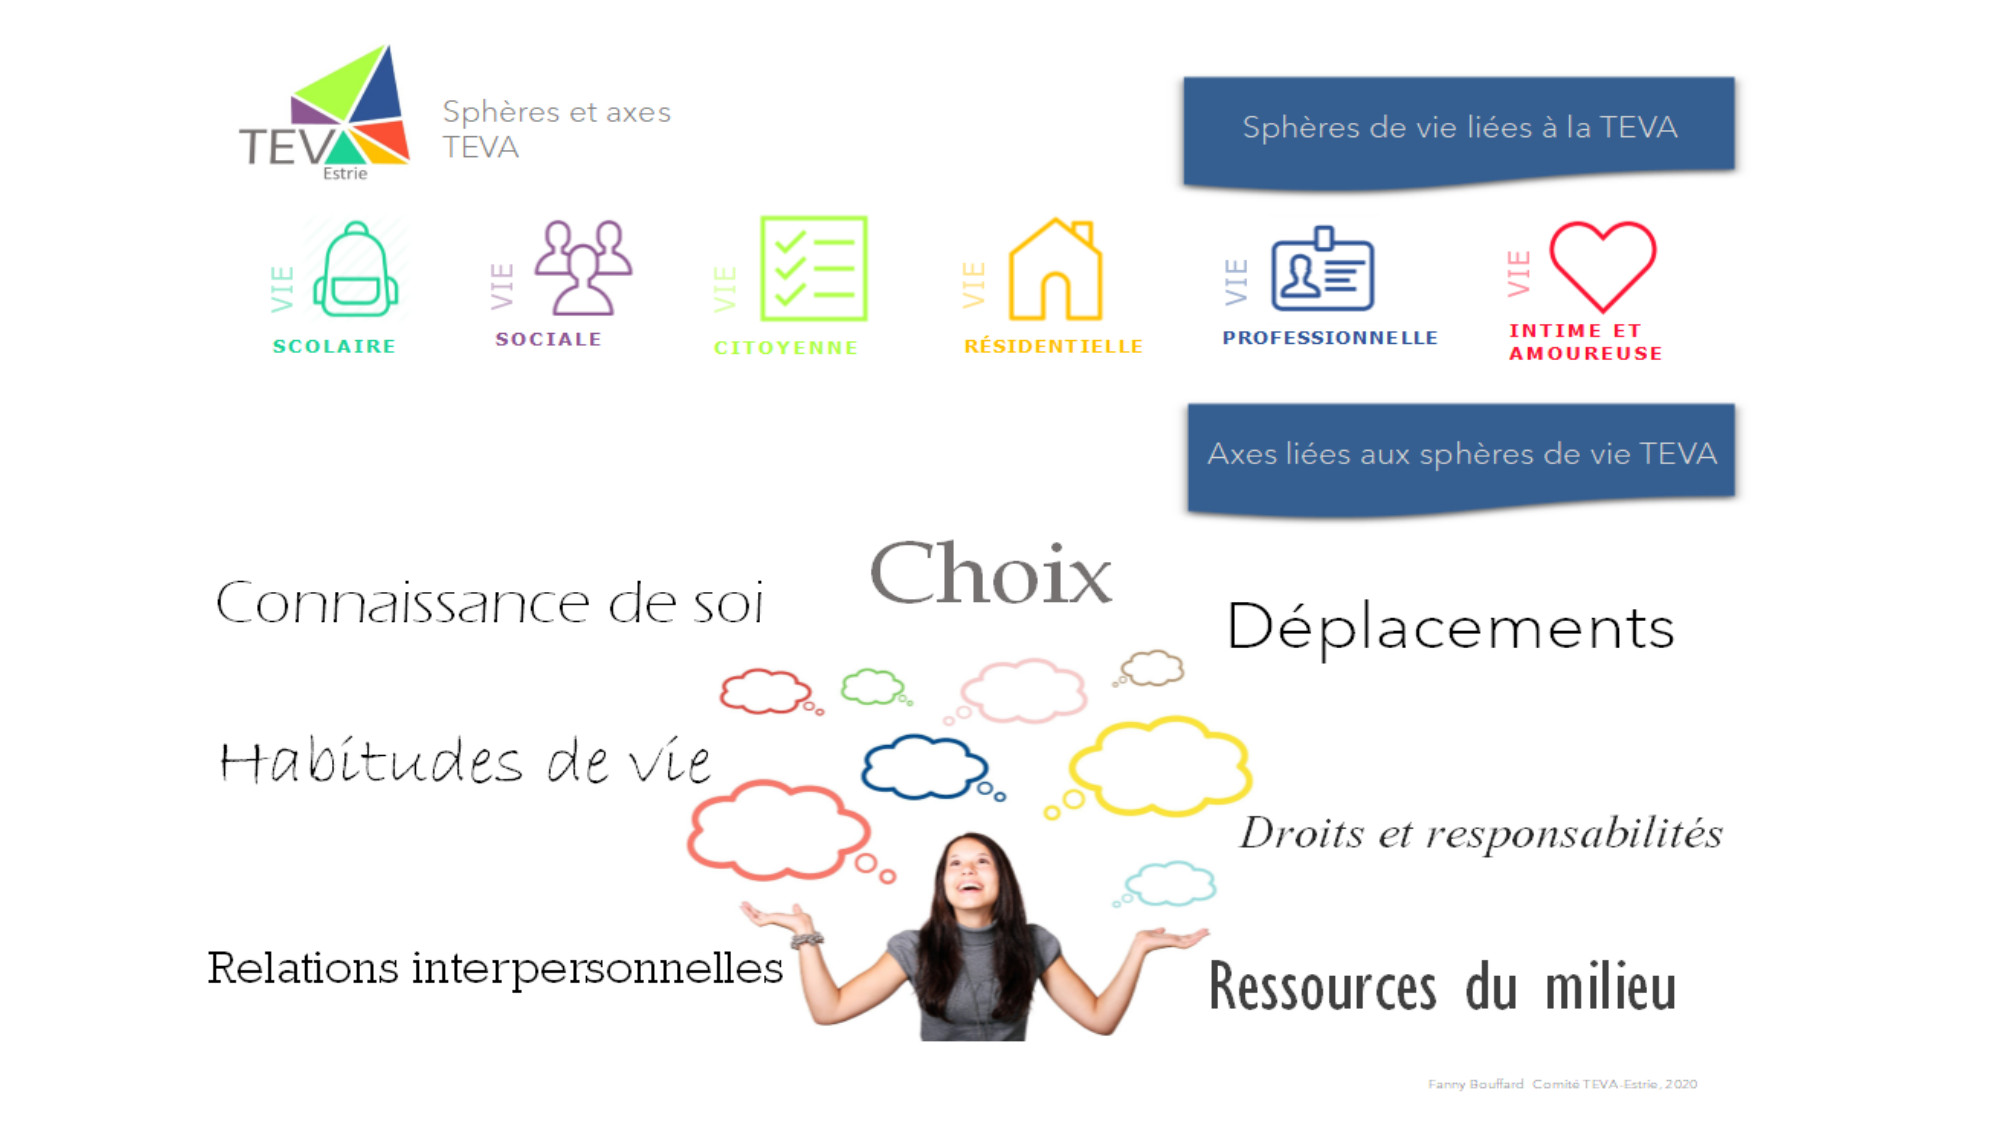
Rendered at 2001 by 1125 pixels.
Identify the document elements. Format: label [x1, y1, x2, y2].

list [189, 15, 1760, 1101]
